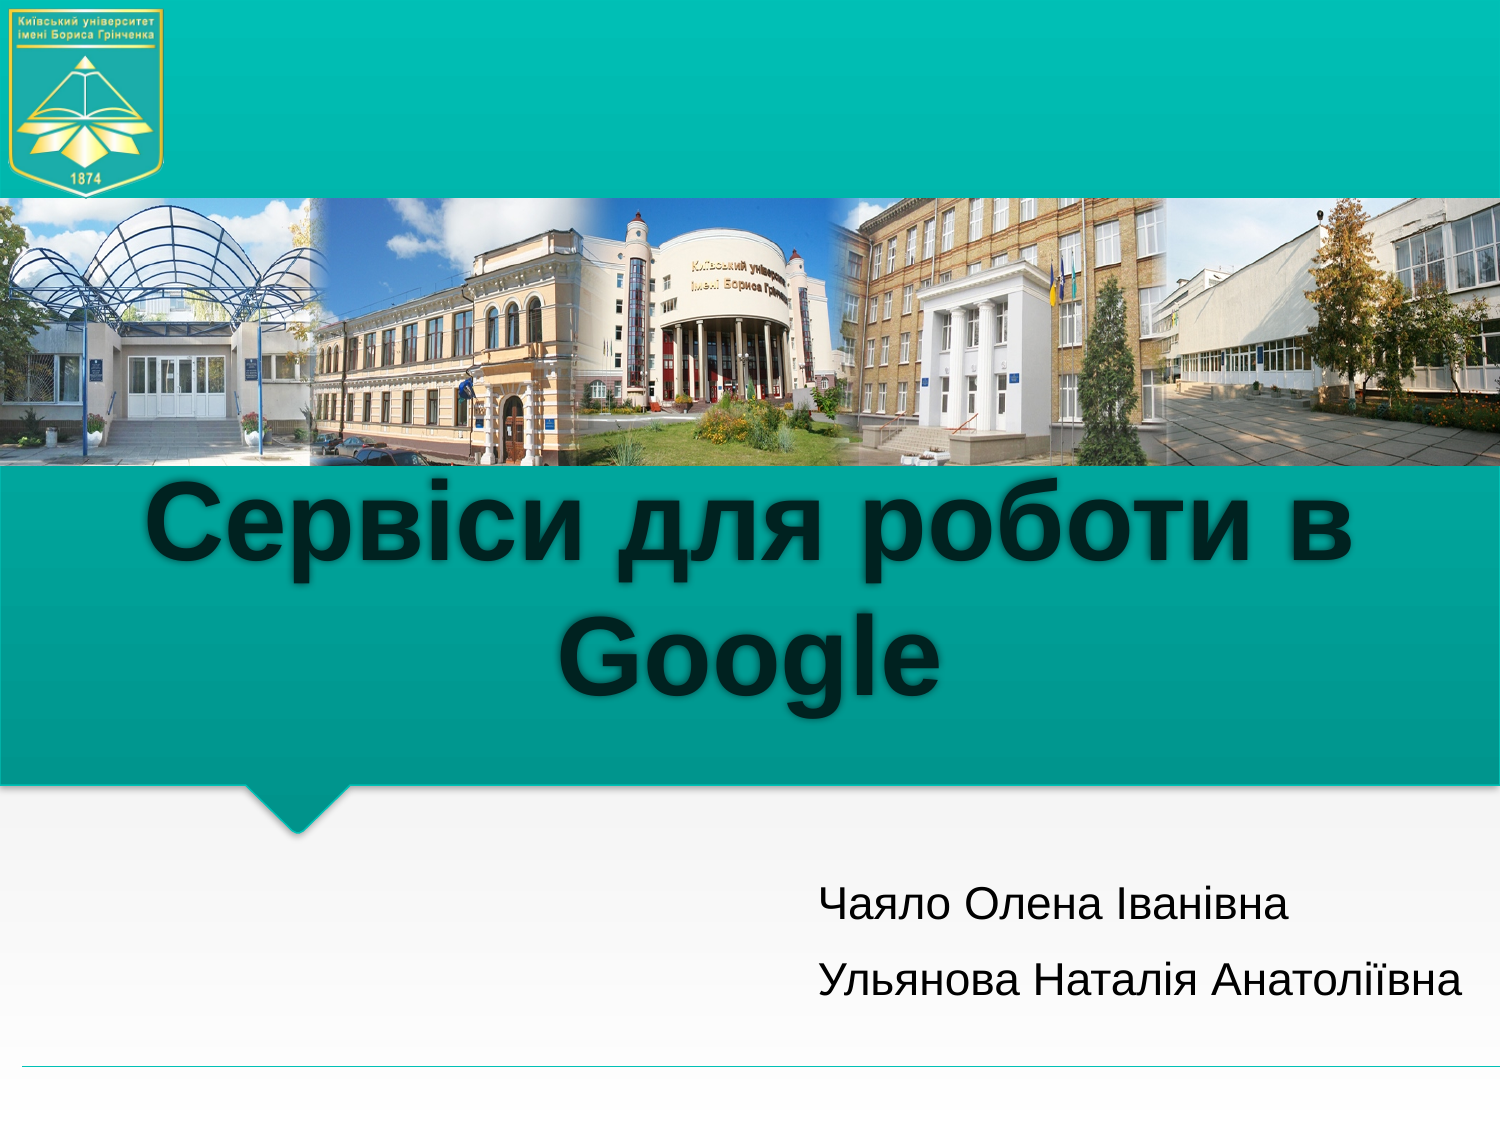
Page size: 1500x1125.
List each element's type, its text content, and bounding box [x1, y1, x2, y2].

picture [0, 8, 1500, 466]
subtitle Чаяло Олена Іванівна Ульянова Наталія Анатоліївна [99, 866, 1491, 1031]
title Сервіси для роботи в Google [99, 237, 1401, 726]
